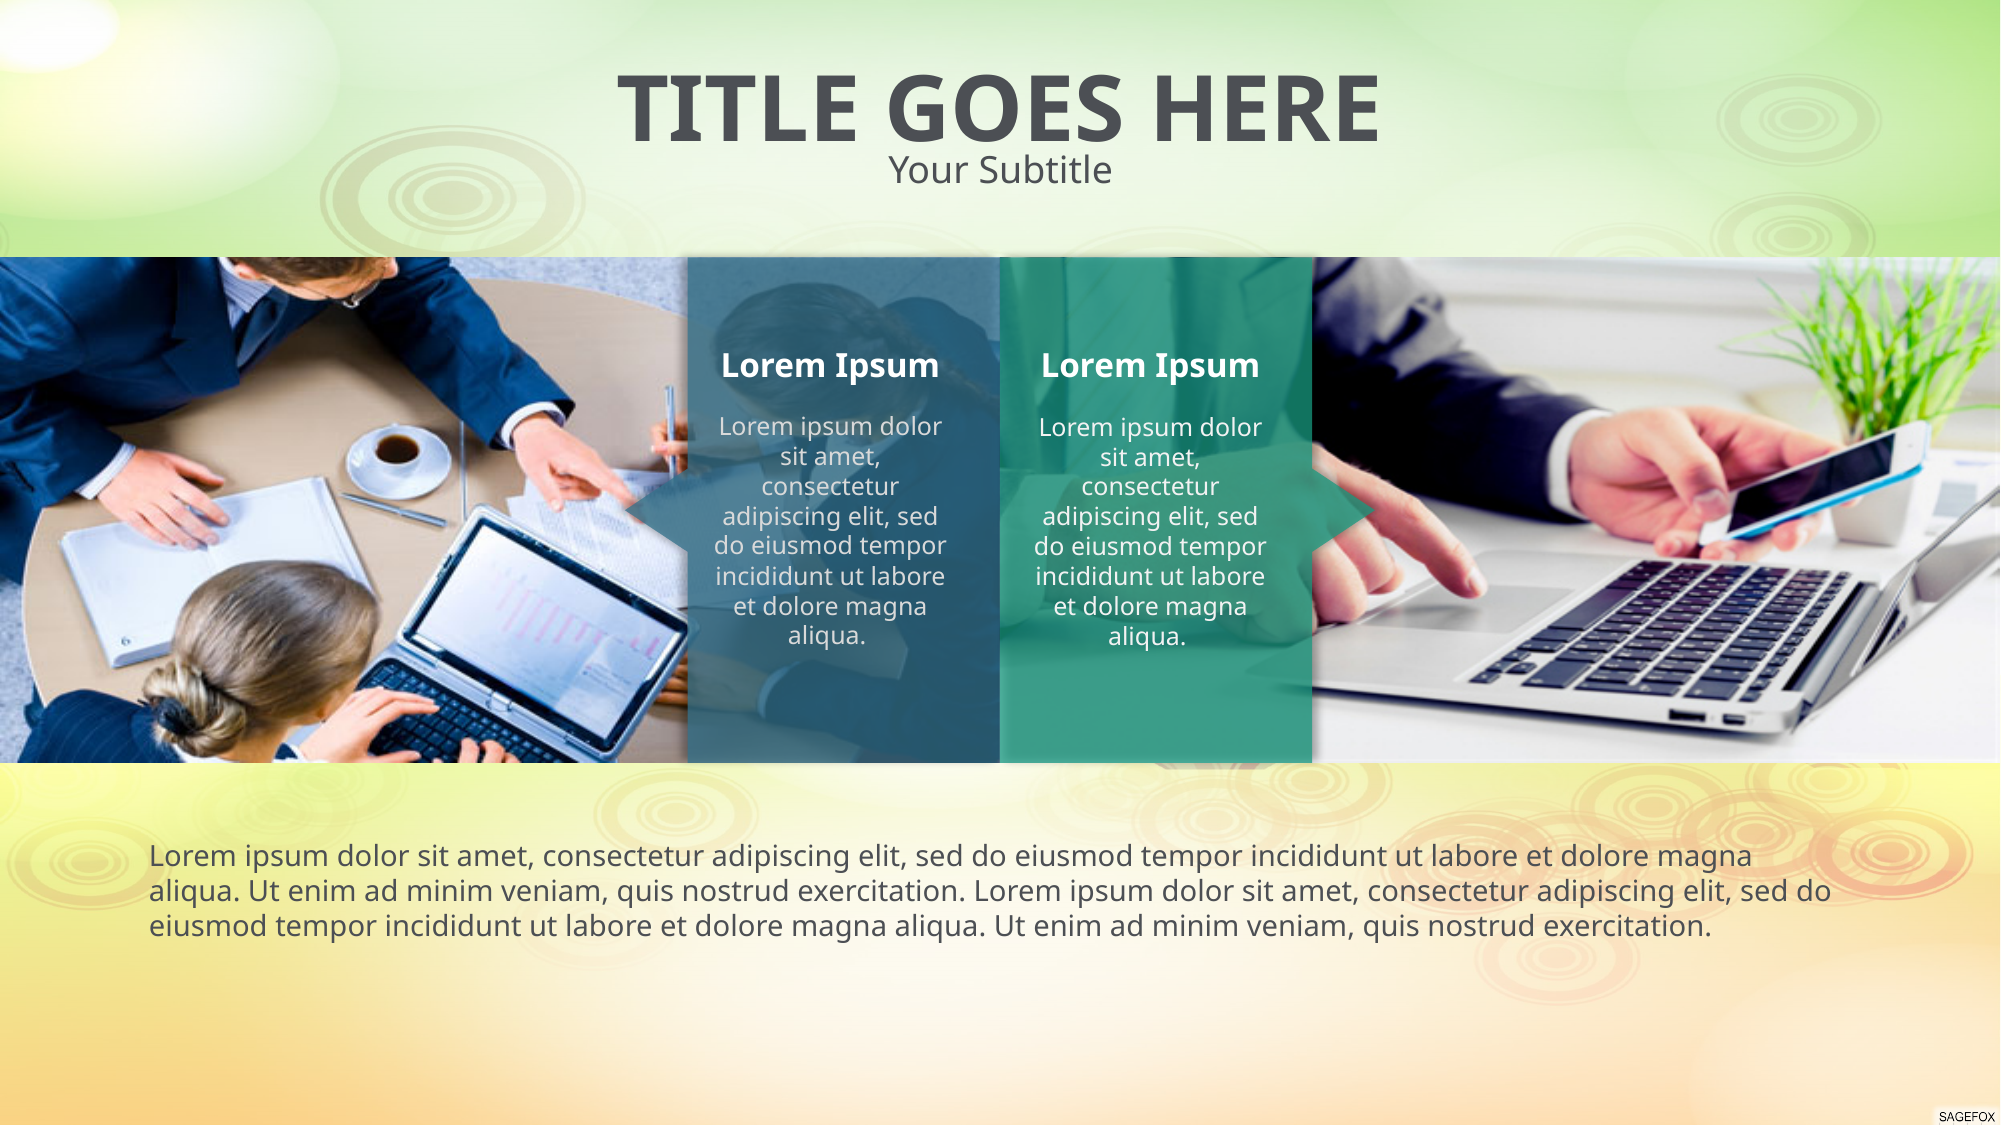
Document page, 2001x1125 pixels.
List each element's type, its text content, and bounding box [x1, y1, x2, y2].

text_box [548, 42, 1452, 199]
text_box Lorem ipsum dolor sit amet, consectetur adipiscing elit, sed do eiusmod tempor incididunt ut labore et dolore magna aliqua. Ut enim ad minim veniam, quis nostrud exercitation. Lorem ipsum dolor sit amet, consectetur adipiscing elit, sed do eiusmod tempor incididunt ut labore et dolore magna aliqua. Ut enim ad minim veniam, quis nostrud exercitation. [134, 830, 1866, 950]
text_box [1029, 343, 1273, 593]
text_box [622, 256, 998, 765]
text_box [0, 256, 675, 764]
picture [1936, 1111, 1997, 1125]
text_box [1324, 256, 2000, 764]
text_box [998, 256, 1377, 765]
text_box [708, 342, 953, 593]
